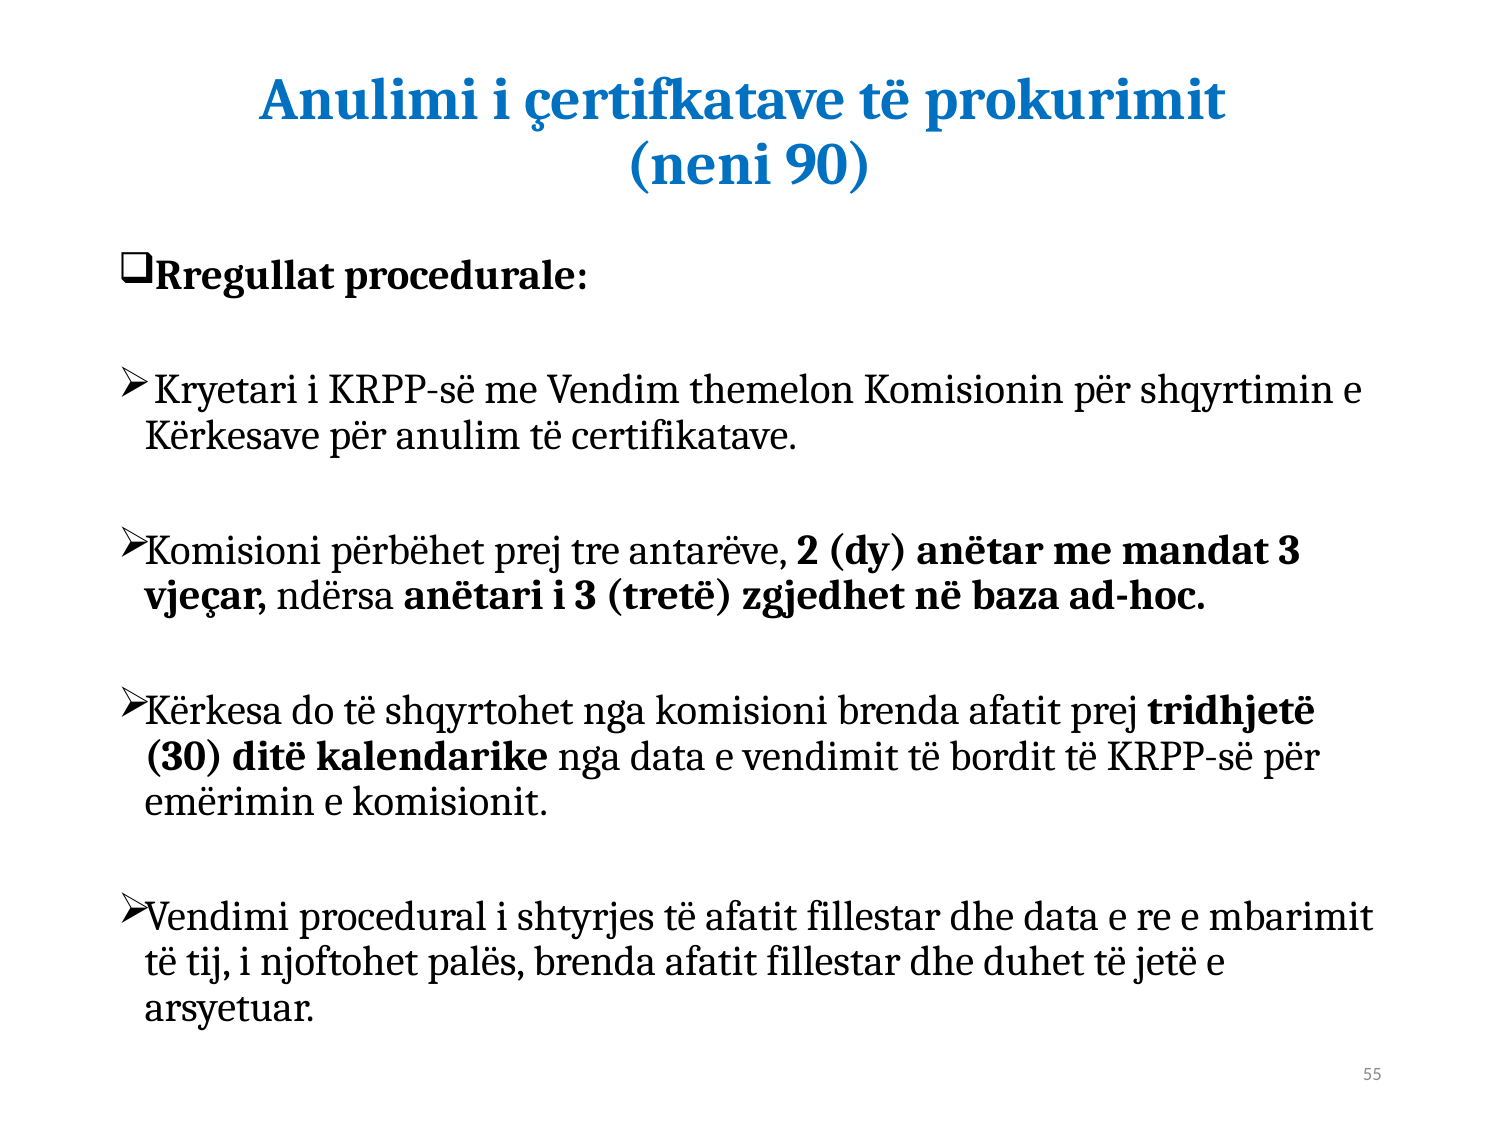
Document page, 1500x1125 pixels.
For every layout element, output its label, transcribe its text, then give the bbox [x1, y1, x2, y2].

list Rregullat procedurale: Kryetari i KRPP-së me Vendim themelon Komisionin për shqyrtimin e Kërkesave për anulim të certifikatave. Komisioni përbëhet prej tre antarëve, 2 (dy) anëtar me mandat 3 vjeçar, ndërsa anëtari i 3 (tretë) zgjedhet në baza ad-hoc. Kërkesa do të shqyrtohet nga komisioni brenda afatit prej tridhjetë (30) ditë kalendarike nga data e vendimit të bordit të KRPP-së për emërimin e komisionit. Vendimi procedural i shtyrjes të afatit fillestar dhe data e re e mbarimit të tij, i njoftohet palës, brenda afatit fillestar dhe duhet të jetë e arsyetuar. [103, 241, 1397, 1043]
title Anulimi i çertifkatave të prokurimit (neni 90) [103, 59, 1397, 241]
slide_number 55 [1059, 1042, 1397, 1103]
